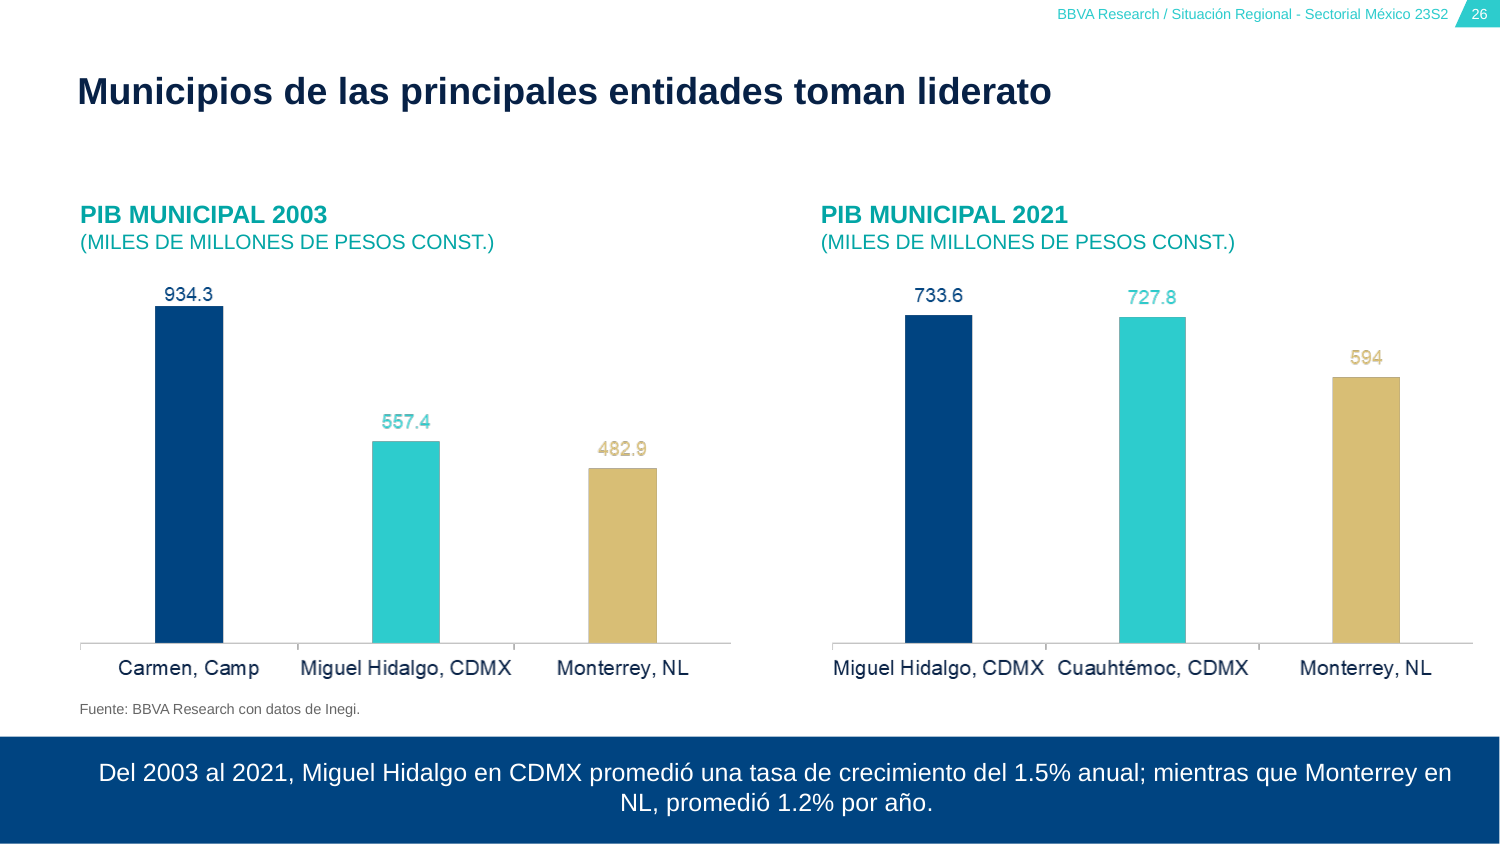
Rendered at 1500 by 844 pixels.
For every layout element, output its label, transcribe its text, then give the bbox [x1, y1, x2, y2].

subtitle Del 2003 al 2021, Miguel Hidalgo en CDMX promedió una tasa de crecimiento del 1.5% anual; mientras que Monterrey en NL, promedió 1.2% por año. [82, 756, 1473, 817]
text_box PIB MUNICIPAL 2003 (MILES DE MILLONES DE PESOS CONST.) [80, 198, 730, 254]
picture [821, 279, 1473, 682]
text_box PIB MUNICIPAL 2021 (MILES DE MILLONES DE PESOS CONST.) [820, 198, 1471, 254]
text_box Fuente: BBVA Research con datos de Inegi. [79, 689, 733, 718]
title Municipios de las principales entidades toman liderato [77, 66, 1473, 123]
picture [79, 279, 731, 682]
